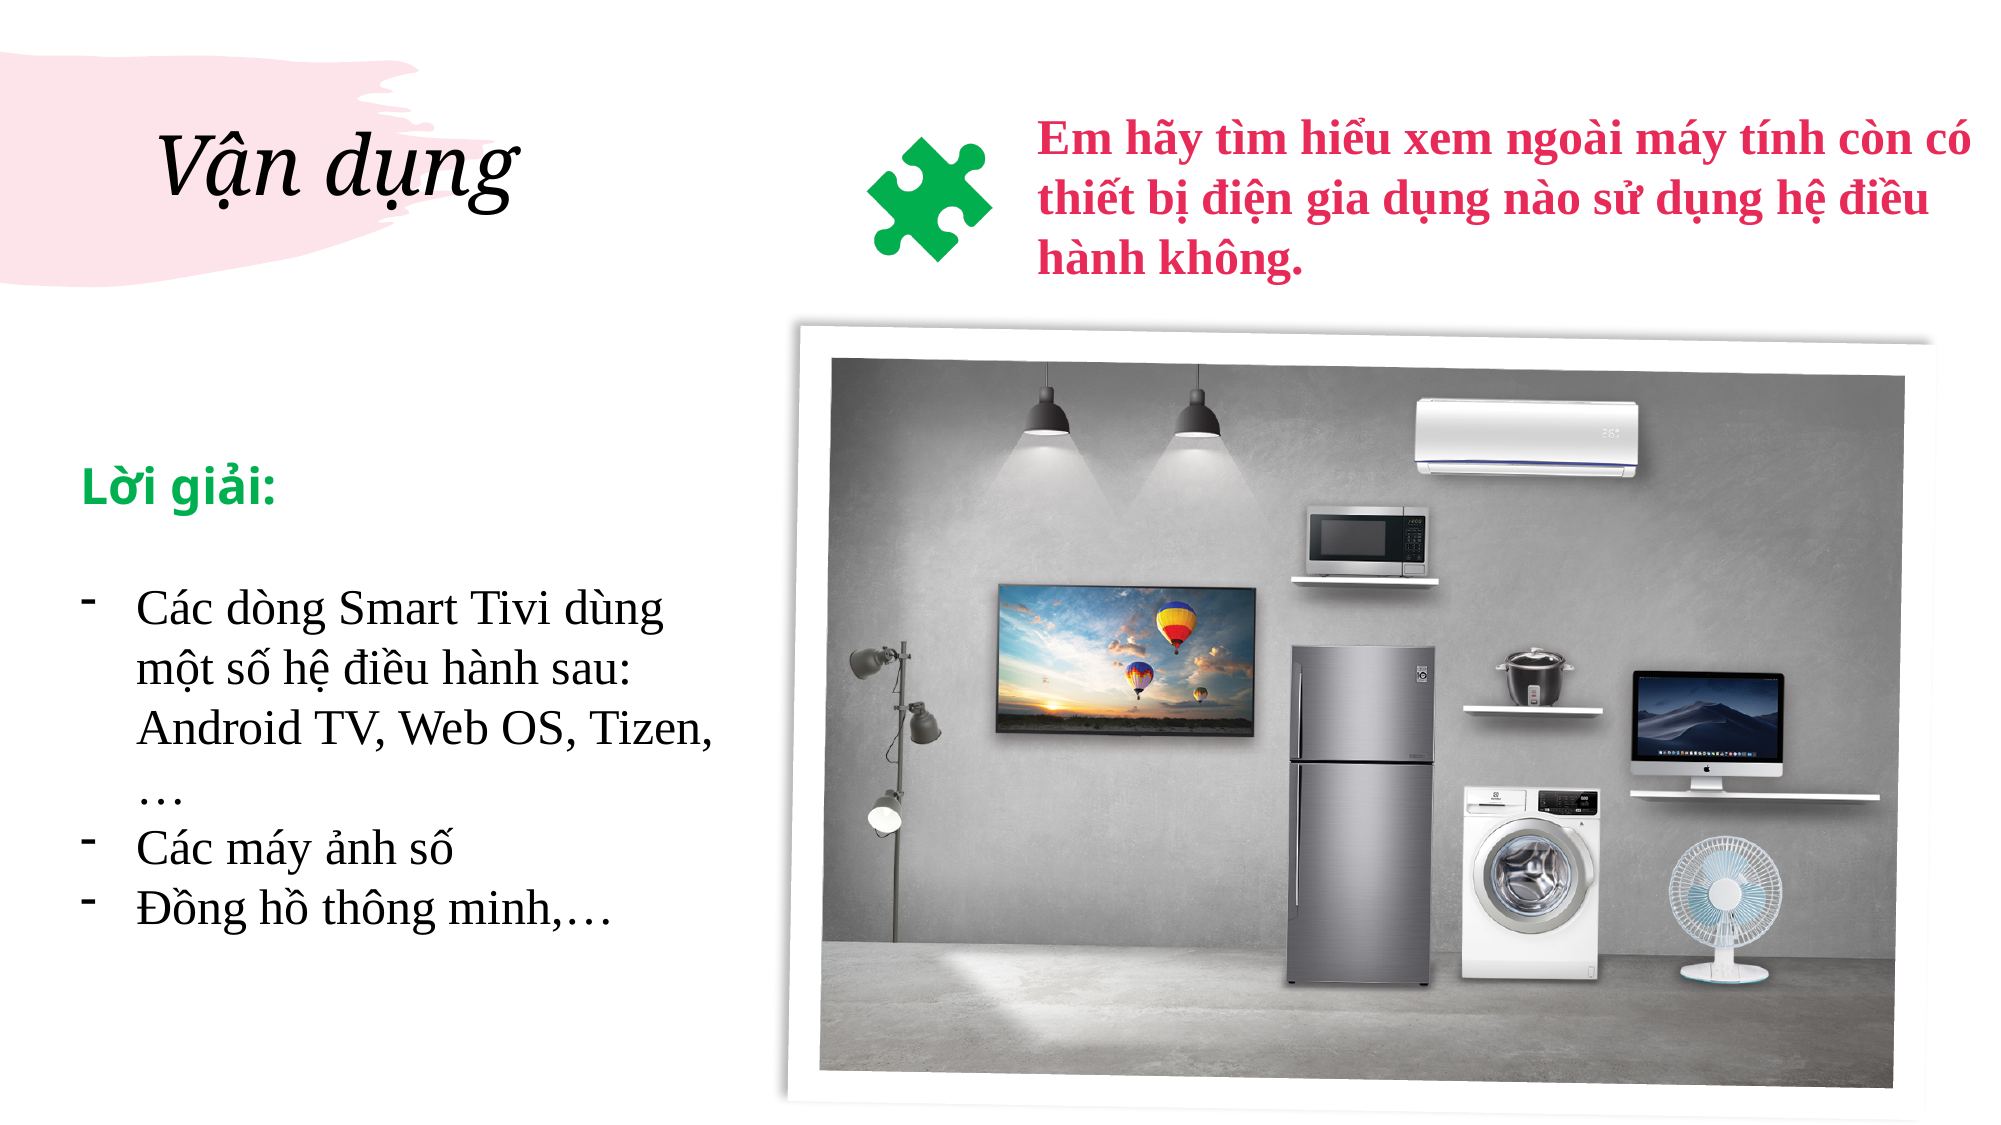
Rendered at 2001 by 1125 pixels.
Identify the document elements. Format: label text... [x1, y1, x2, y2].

picture [821, 358, 1905, 1088]
title Vận dụng [137, 59, 674, 278]
picture [854, 127, 1005, 278]
text_box Lời giải: Các dòng Smart Tivi dùng một số hệ điều hành sau: Android TV, Web OS, Tizen, … Các máy ảnh số Đồng hồ thông minh,… [65, 386, 747, 942]
text_box Em hãy tìm hiểu xem ngoài máy tính còn có thiết bị điện gia dụng nào sử dụng hệ điều hành không. [1023, 96, 2000, 292]
